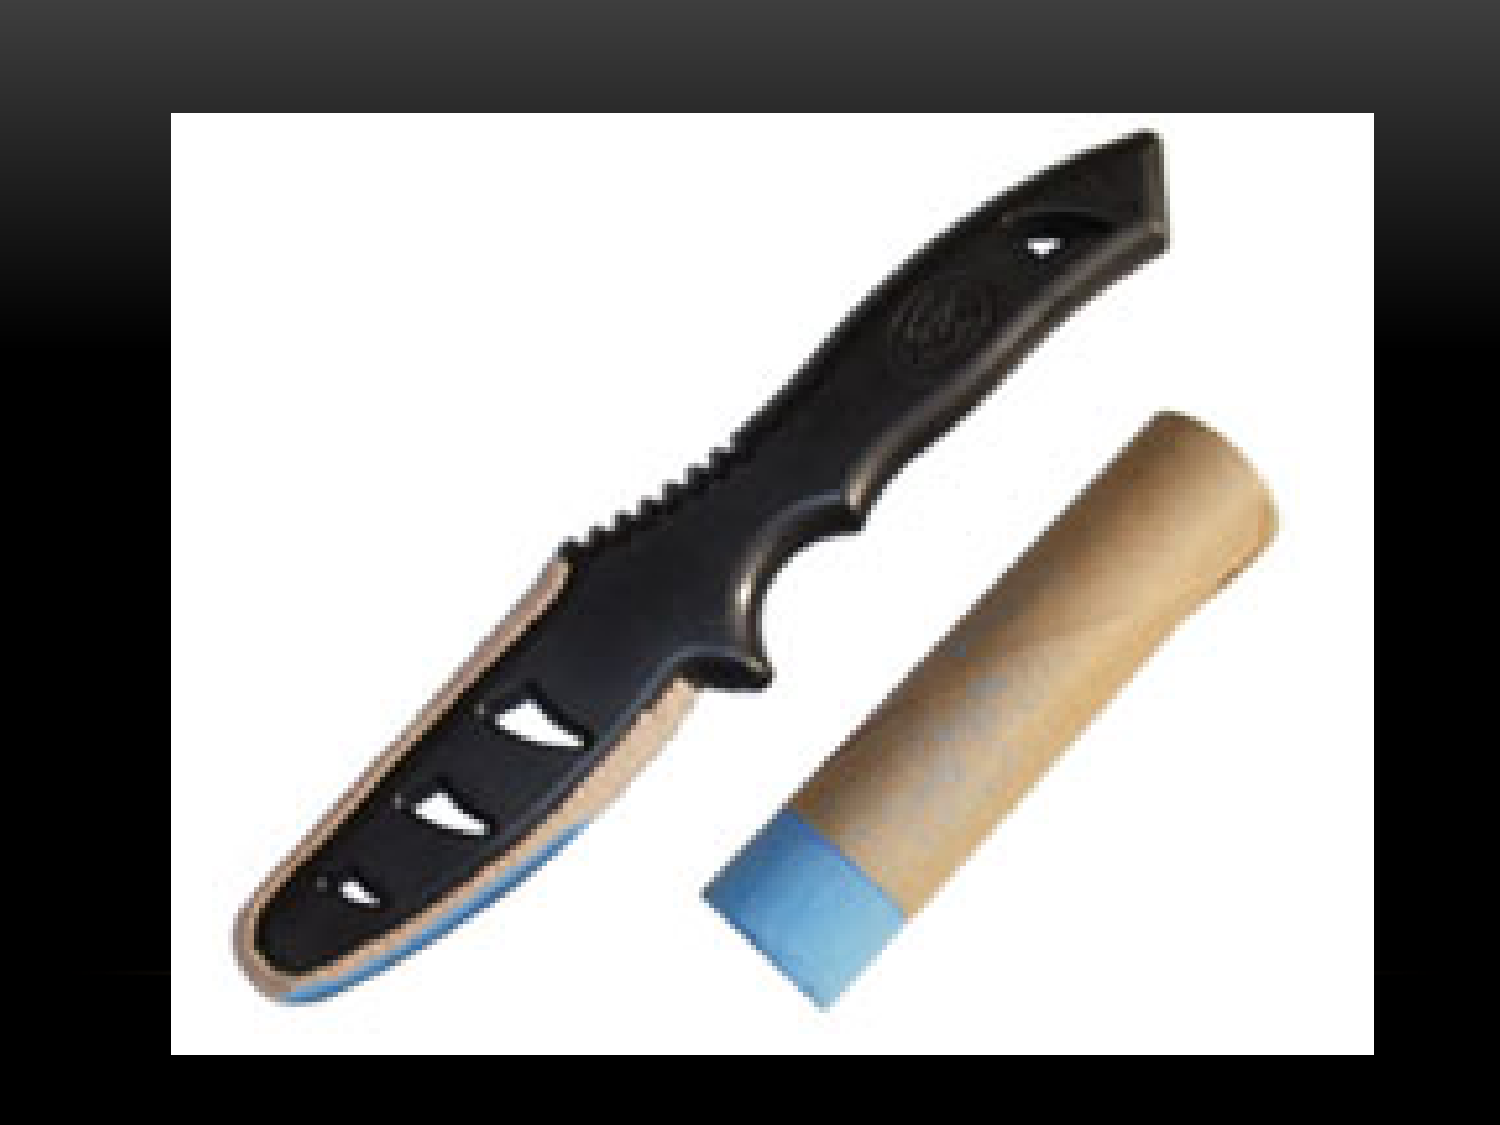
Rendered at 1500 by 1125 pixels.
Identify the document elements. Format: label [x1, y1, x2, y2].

list [170, 113, 1374, 1055]
picture [0, 0, 1500, 1125]
